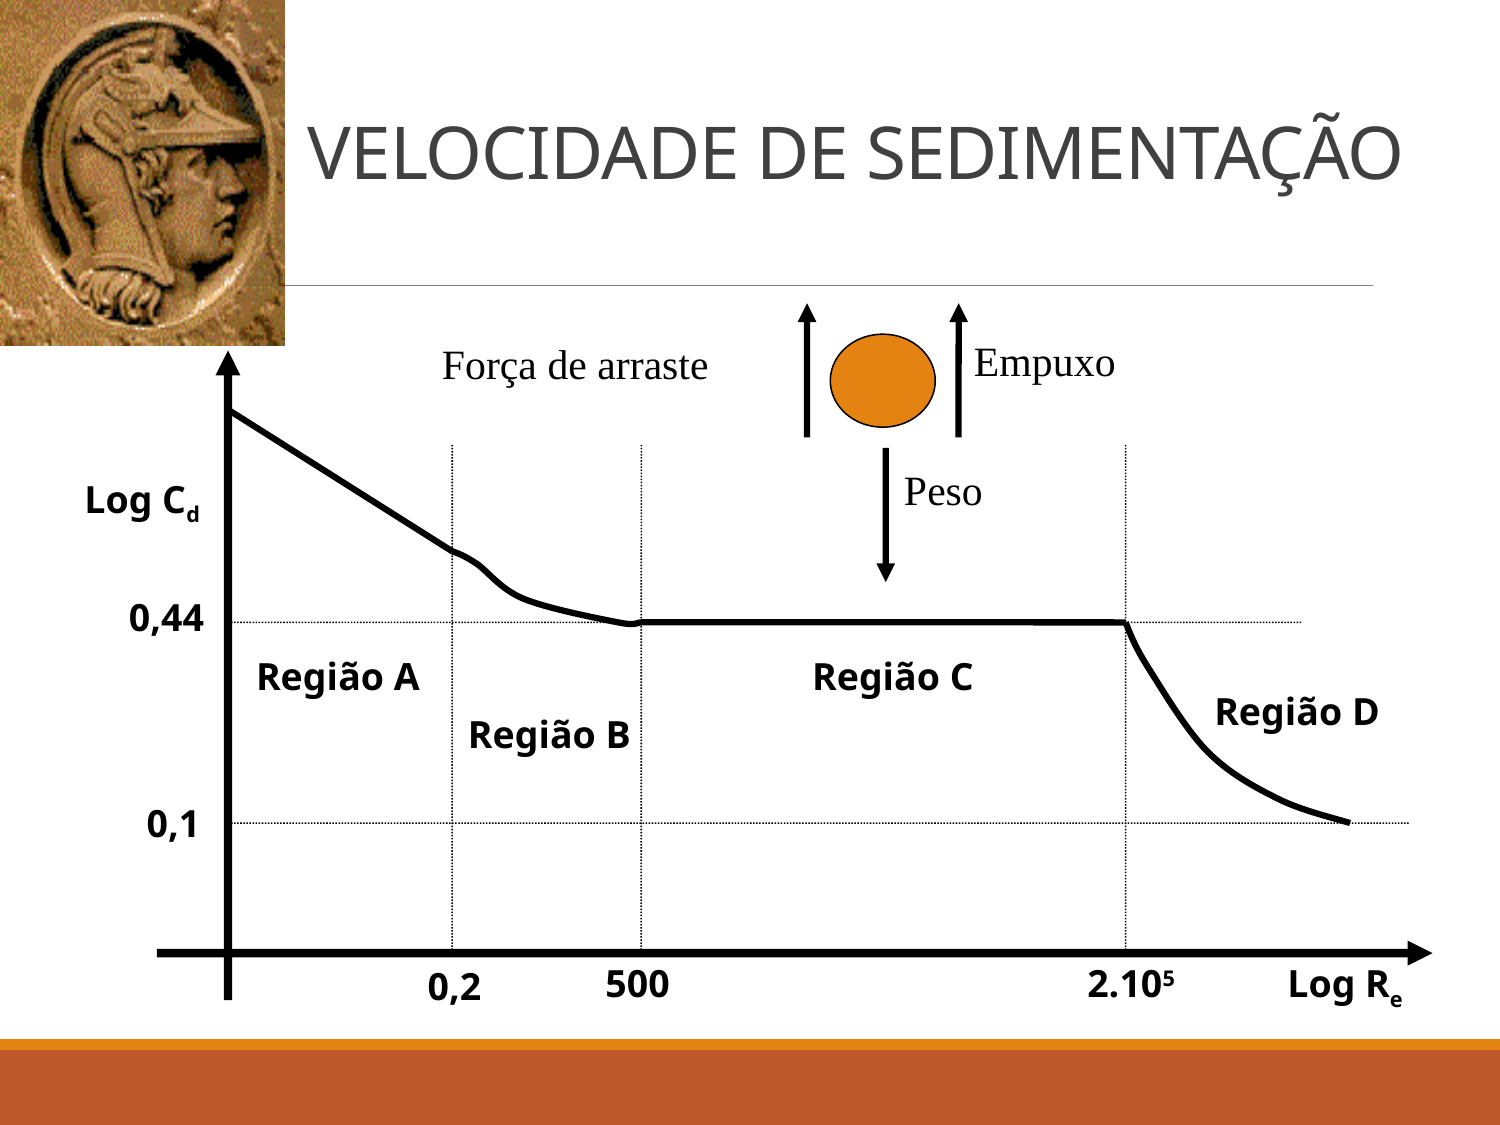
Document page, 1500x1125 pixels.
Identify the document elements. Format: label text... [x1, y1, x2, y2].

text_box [426, 302, 1132, 347]
title VELOCIDADE DE SEDIMENTAÇÃO [297, 52, 1488, 203]
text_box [66, 349, 1434, 1016]
picture [0, 0, 288, 351]
